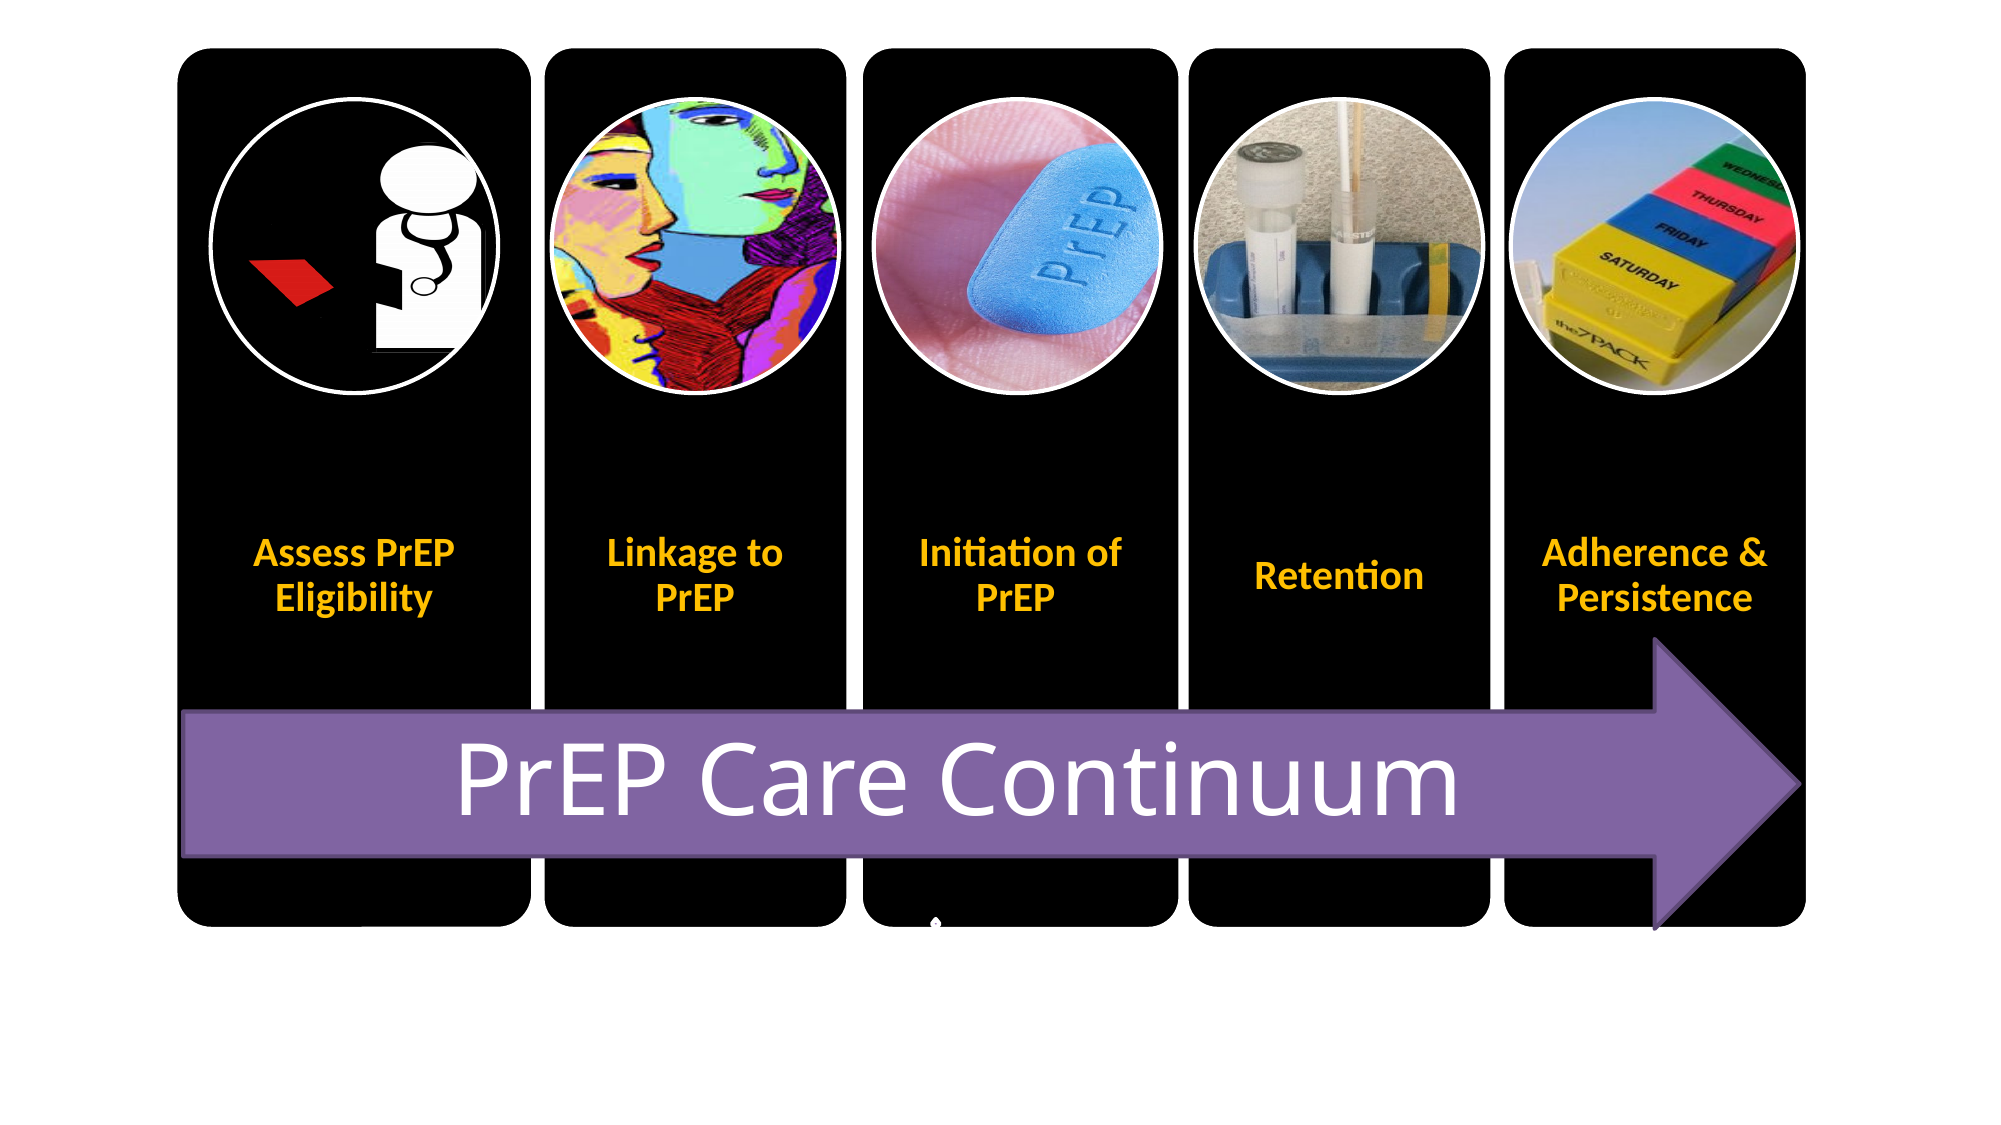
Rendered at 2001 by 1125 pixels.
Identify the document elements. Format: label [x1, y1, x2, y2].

text_box [174, 46, 1809, 930]
